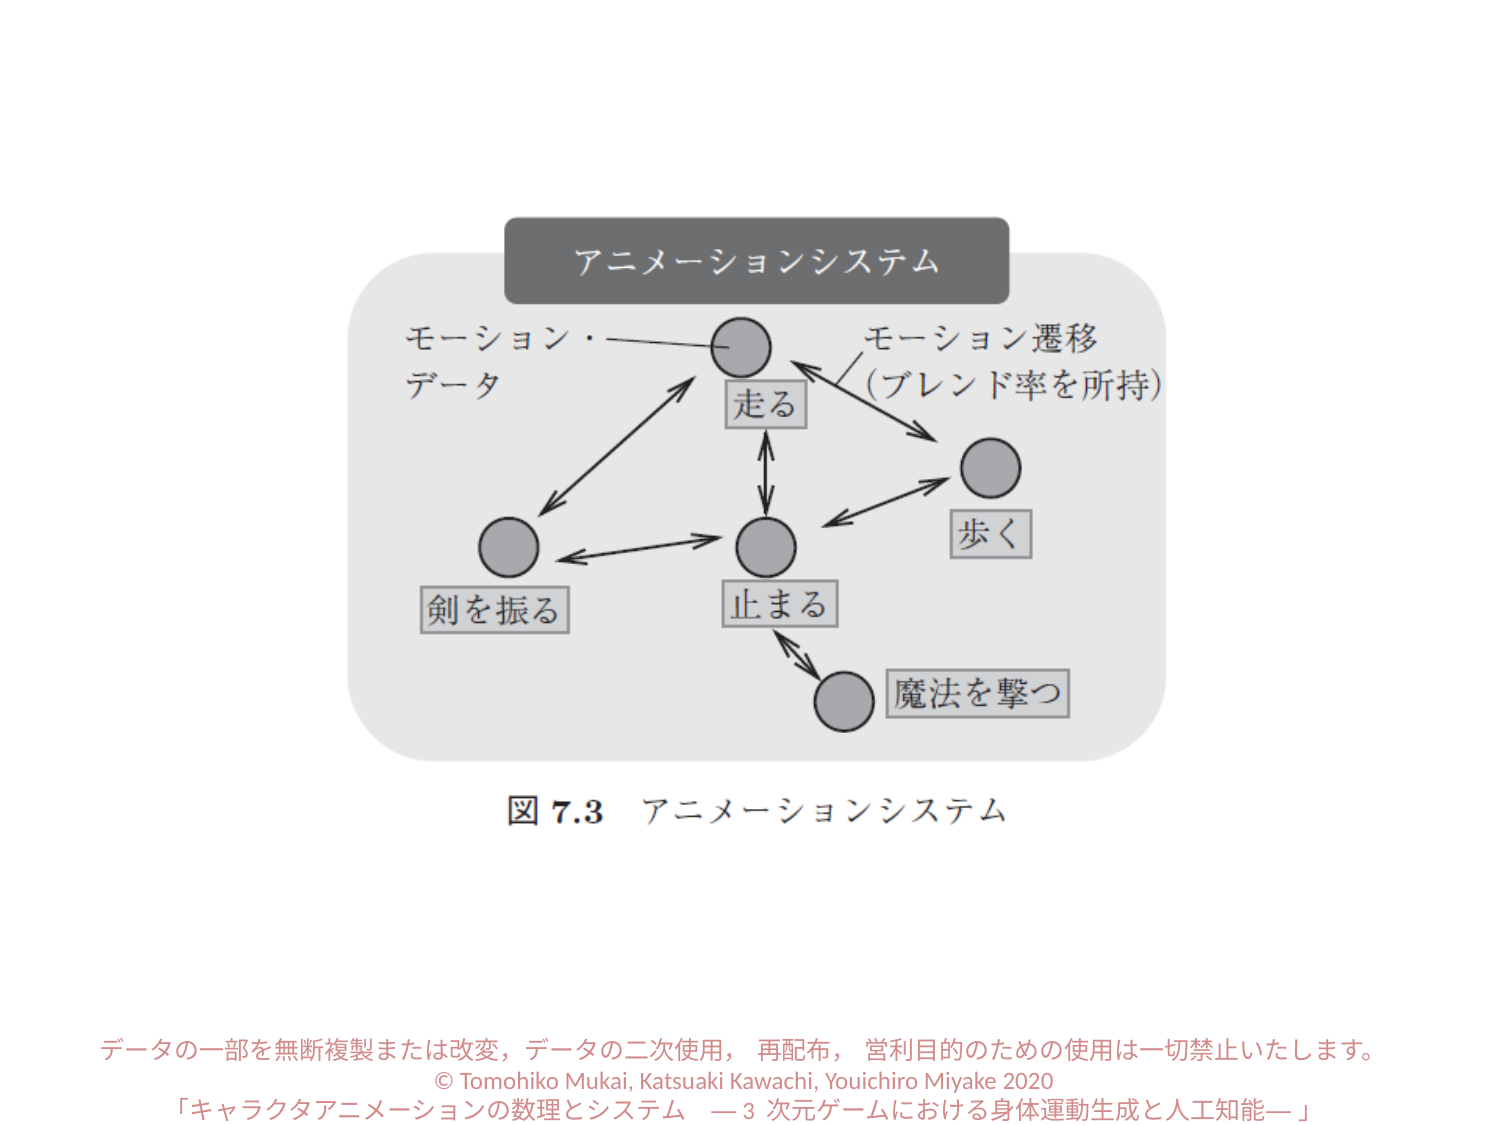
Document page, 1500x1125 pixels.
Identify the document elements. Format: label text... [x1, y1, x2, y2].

picture [302, 184, 1198, 845]
footer データの一部を無断複製または改変，データの二次使用， 再配布， 営利目的のための使用は一切禁止いたします。 © Tomohiko Mukai, Katsuaki Kawachi, Youichiro Miyake 2020 「キャラクタアニメーションの数理とシステム ―3 次元ゲームにおける身体運動生成と人工知能― 」 [17, 1035, 1471, 1125]
